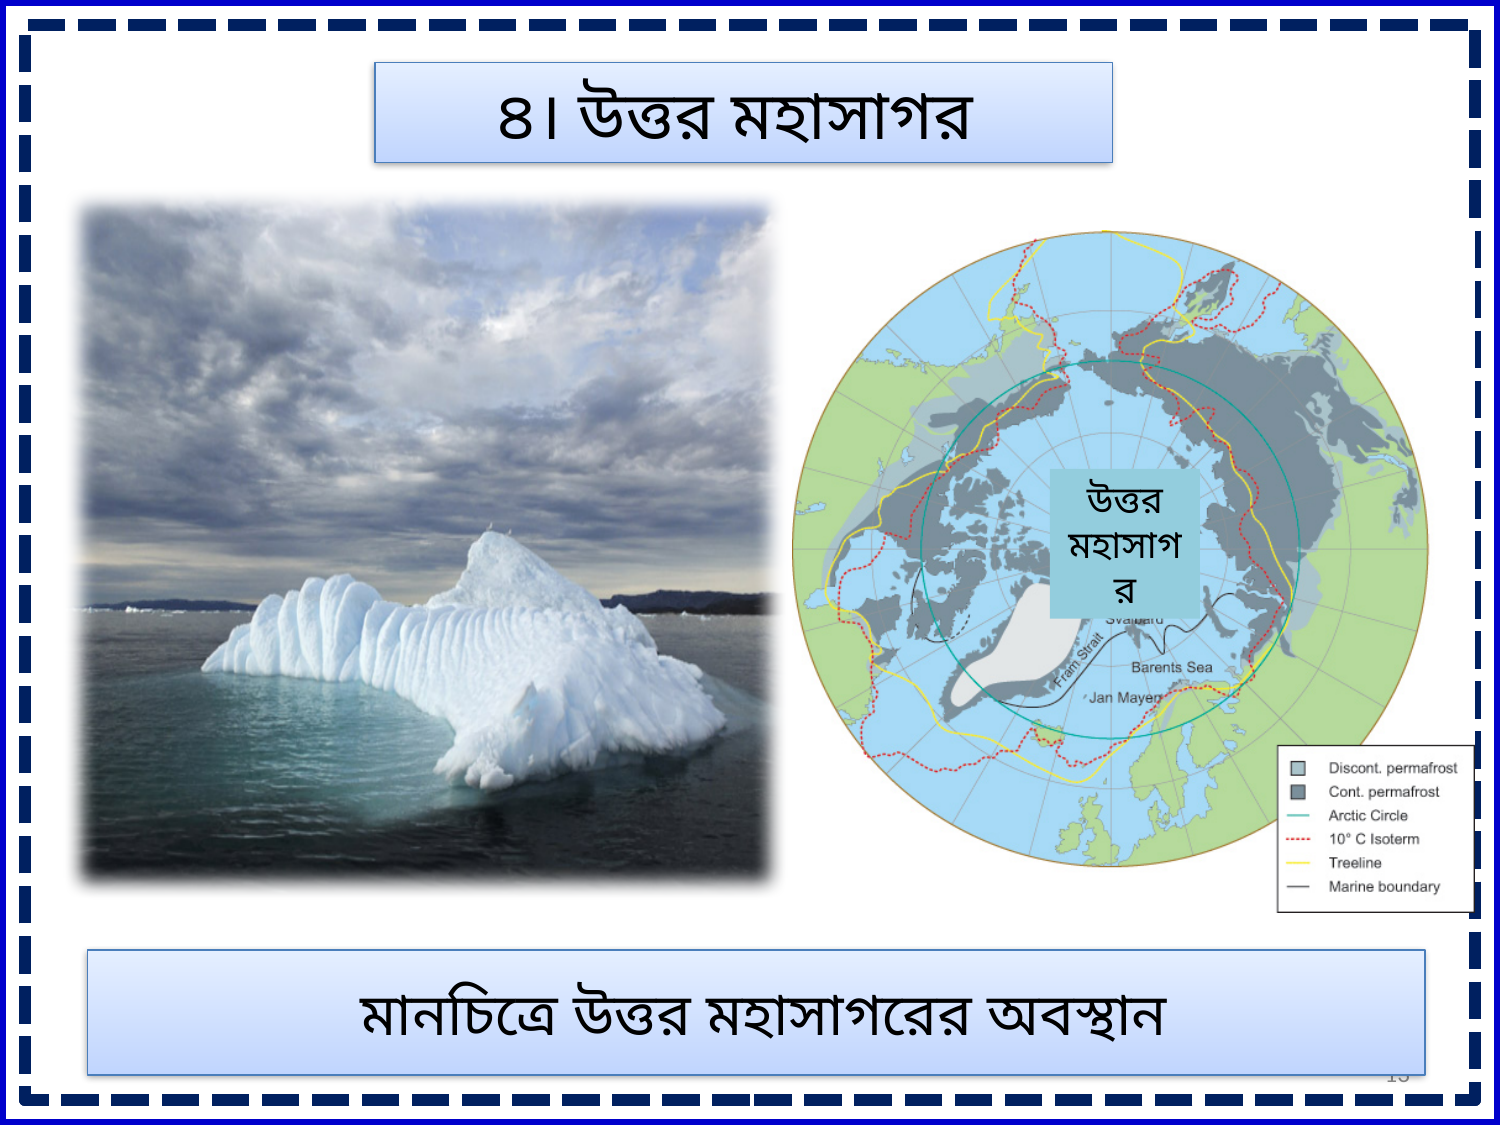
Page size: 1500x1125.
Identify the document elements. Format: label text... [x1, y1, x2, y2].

text_box ৪। উত্তর মহাসাগর [374, 62, 1113, 163]
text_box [792, 230, 1476, 913]
slide_number 13 [1074, 1042, 1425, 1103]
picture [62, 187, 788, 901]
text_box মানচিত্রে উত্তর মহাসাগরের অবস্থান [87, 949, 1426, 1076]
